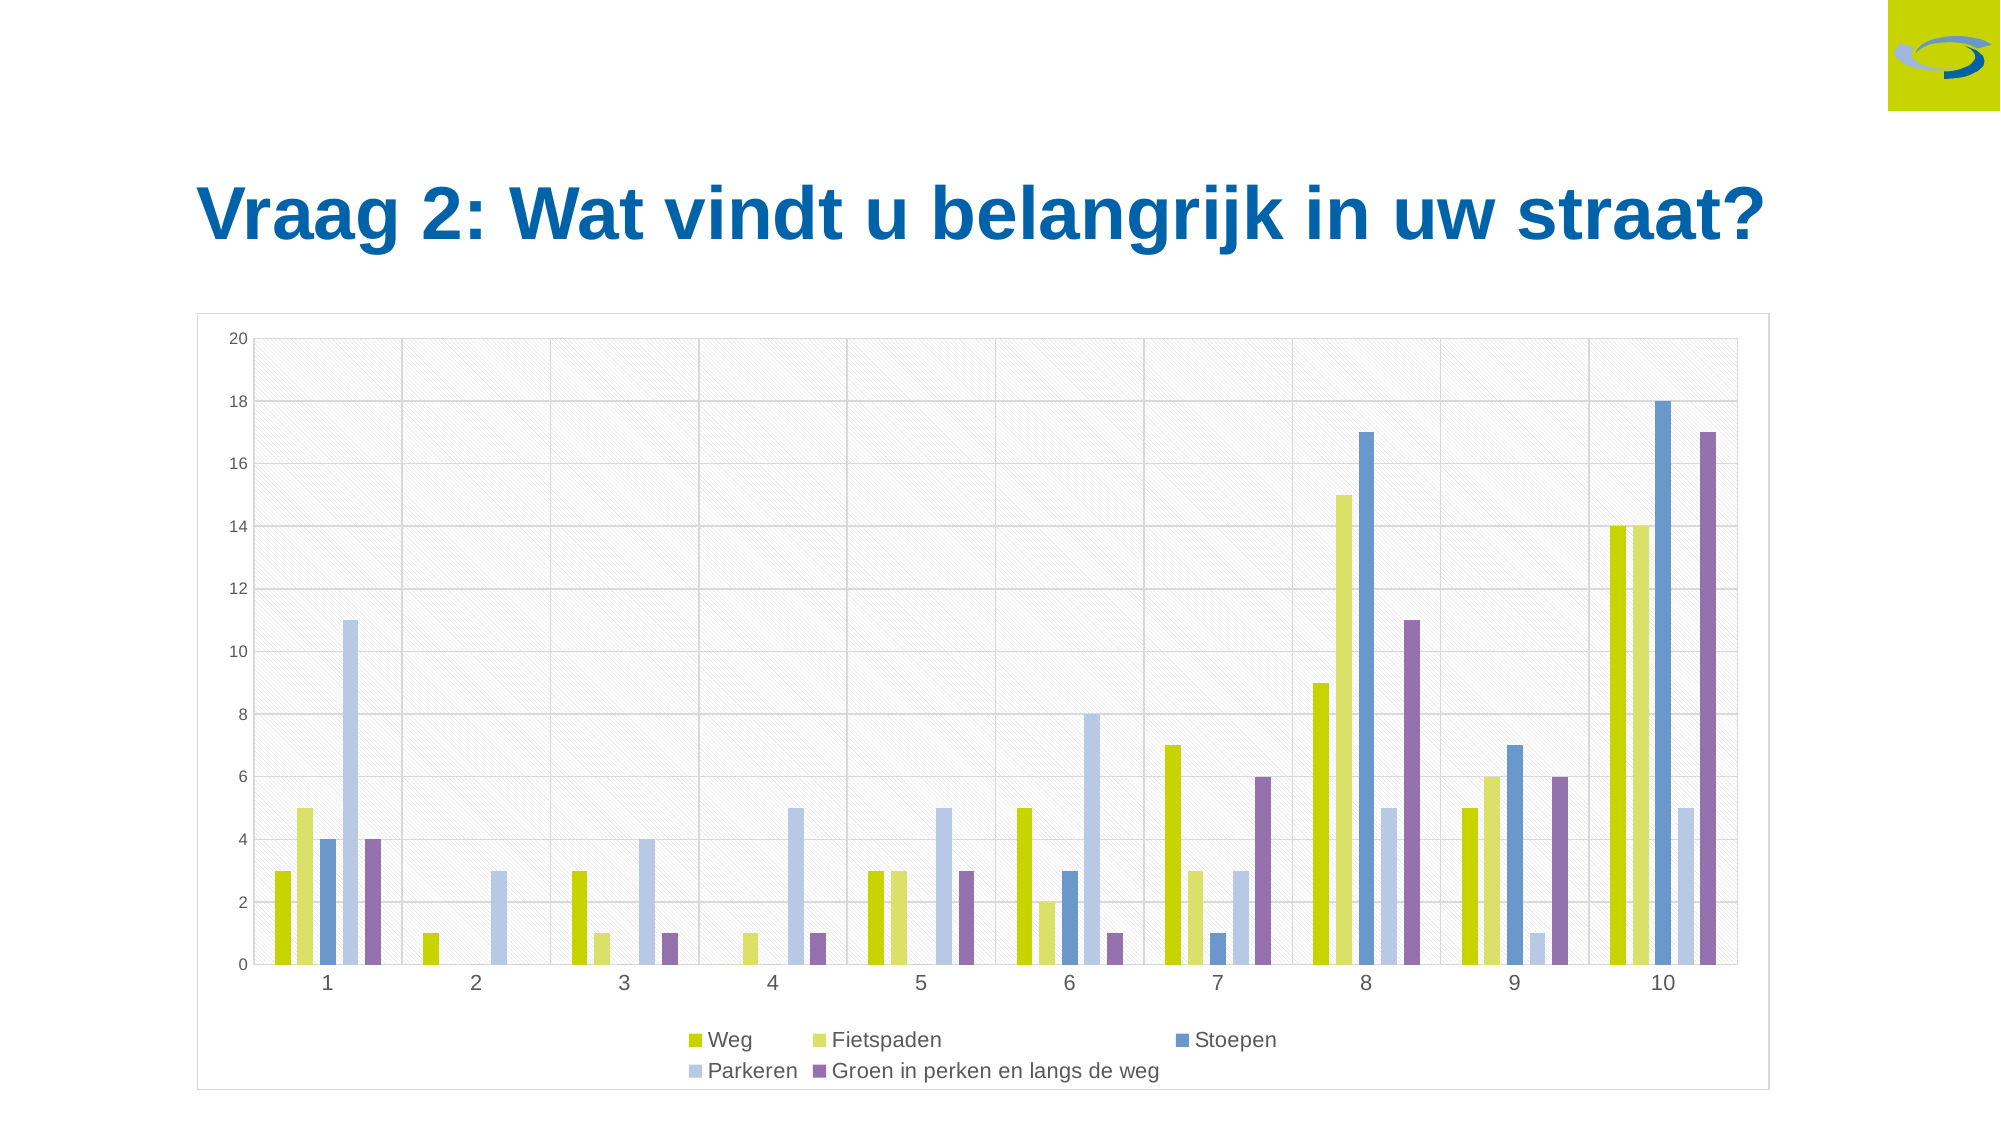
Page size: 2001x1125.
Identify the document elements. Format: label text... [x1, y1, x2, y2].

chart [196, 312, 1770, 1091]
picture [1888, 0, 2000, 111]
list Vraag 2: Wat vindt u belangrijk in uw straat? [196, 179, 1922, 379]
